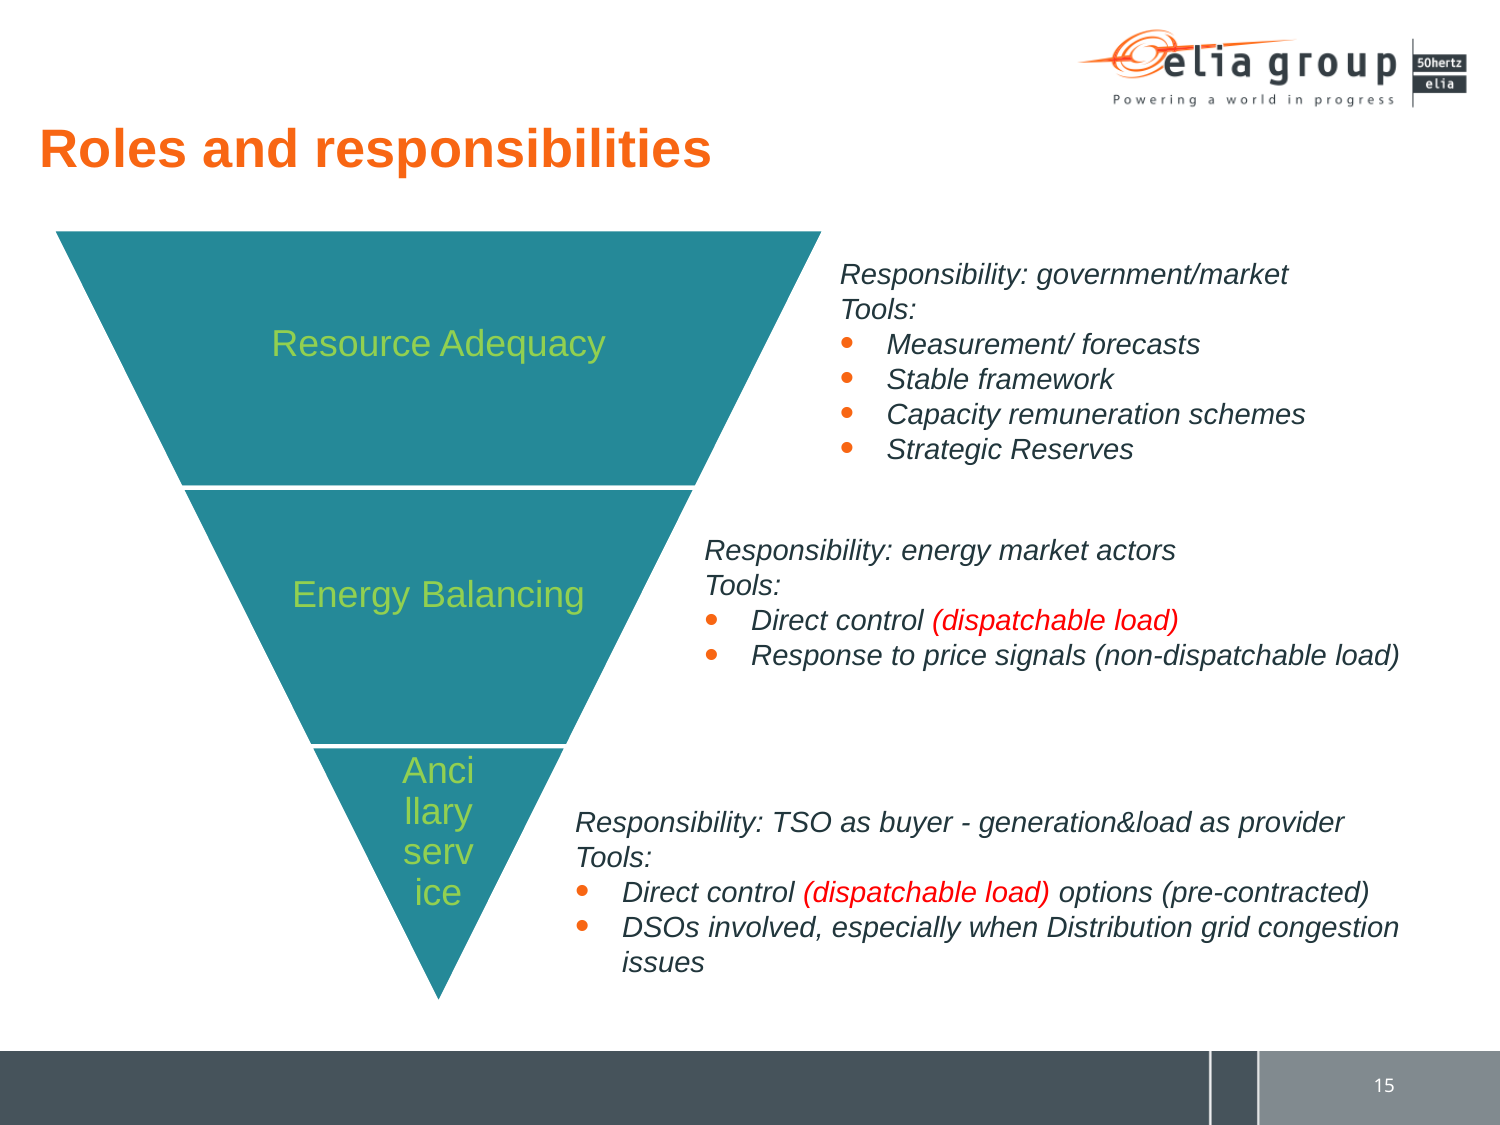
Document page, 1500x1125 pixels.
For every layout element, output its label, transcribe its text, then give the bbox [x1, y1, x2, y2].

text_box Responsibility: TSO as buyer - generation&load as provider Tools: Direct control (dispatchable load) options (pre-contracted) DSOs involved, especially when Distribution grid congestion issues [830, 795, 1482, 986]
picture [0, 1051, 1500, 1125]
slide_number 15 [1260, 1073, 1396, 1116]
picture [1068, 20, 1478, 120]
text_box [51, 228, 826, 1005]
title Roles and responsibilities [39, 61, 1046, 178]
text_box Responsibility: government/market Tools: Measurement/ forecasts Stable framework Capacity remuneration schemes Strategic Reserves [830, 247, 1465, 473]
text_box Responsibility: energy market actors Tools: Direct control (dispatchable load) Response to price signals (non-dispatchable load) [830, 524, 1482, 679]
